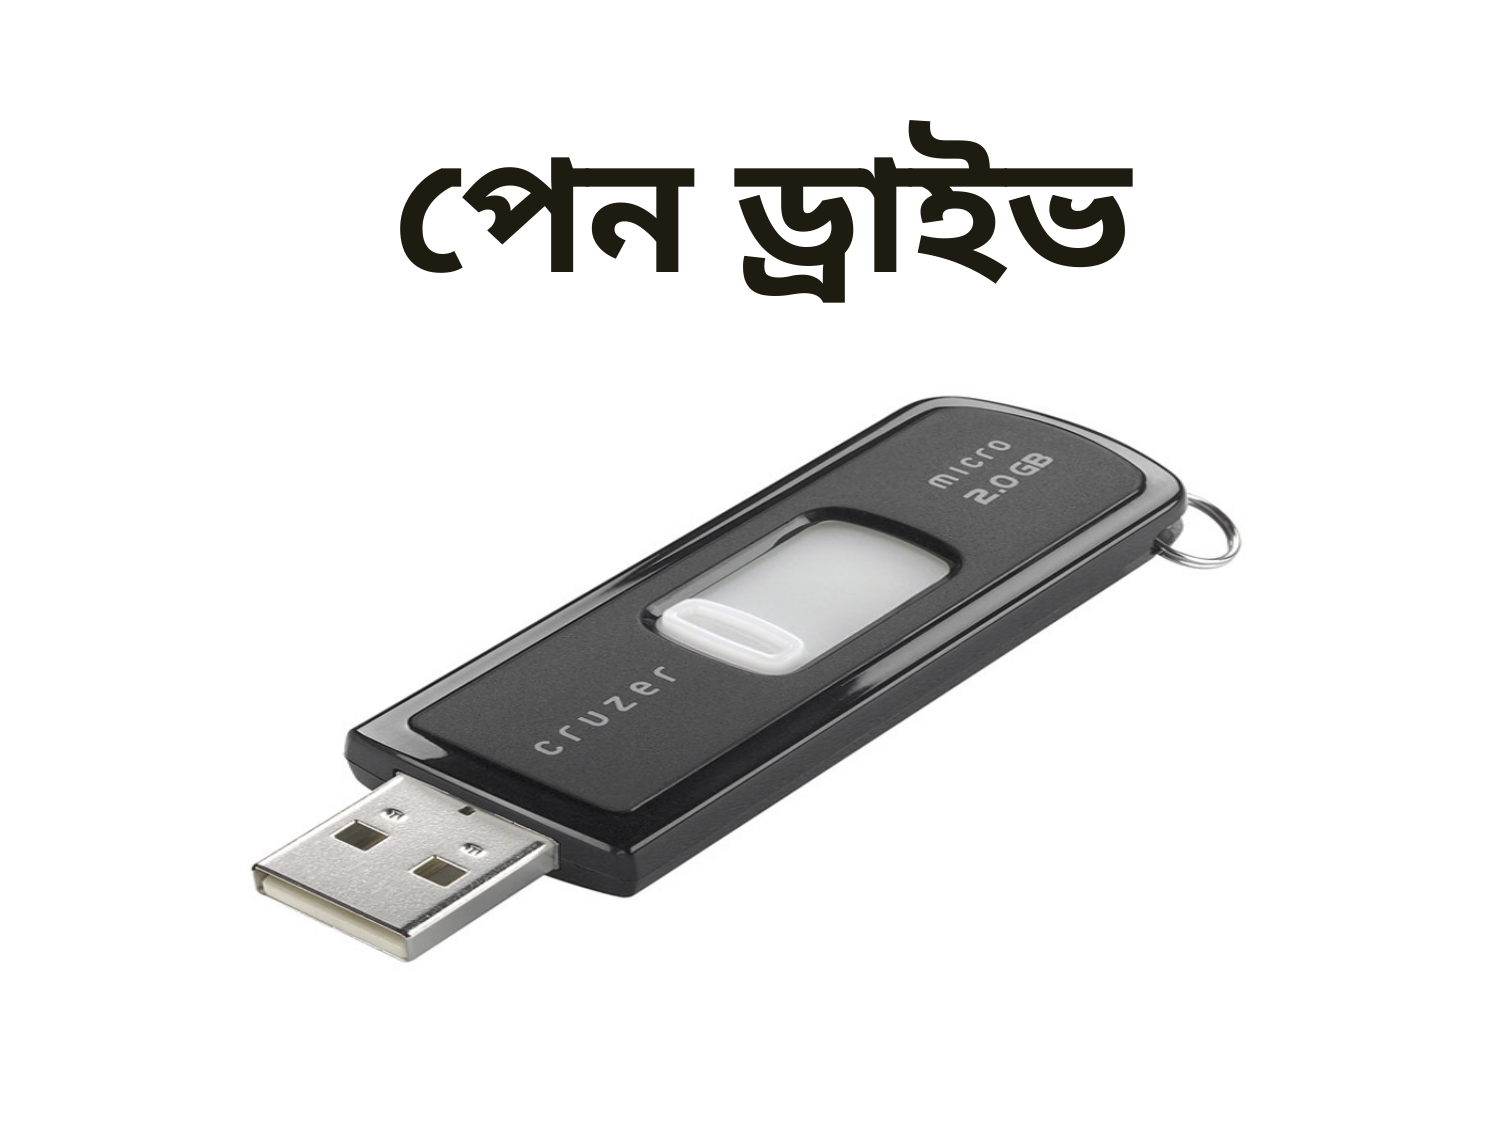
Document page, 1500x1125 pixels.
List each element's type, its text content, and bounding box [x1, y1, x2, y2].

title পেন ড্রাইভ [87, 112, 1438, 300]
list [212, 337, 1263, 1031]
